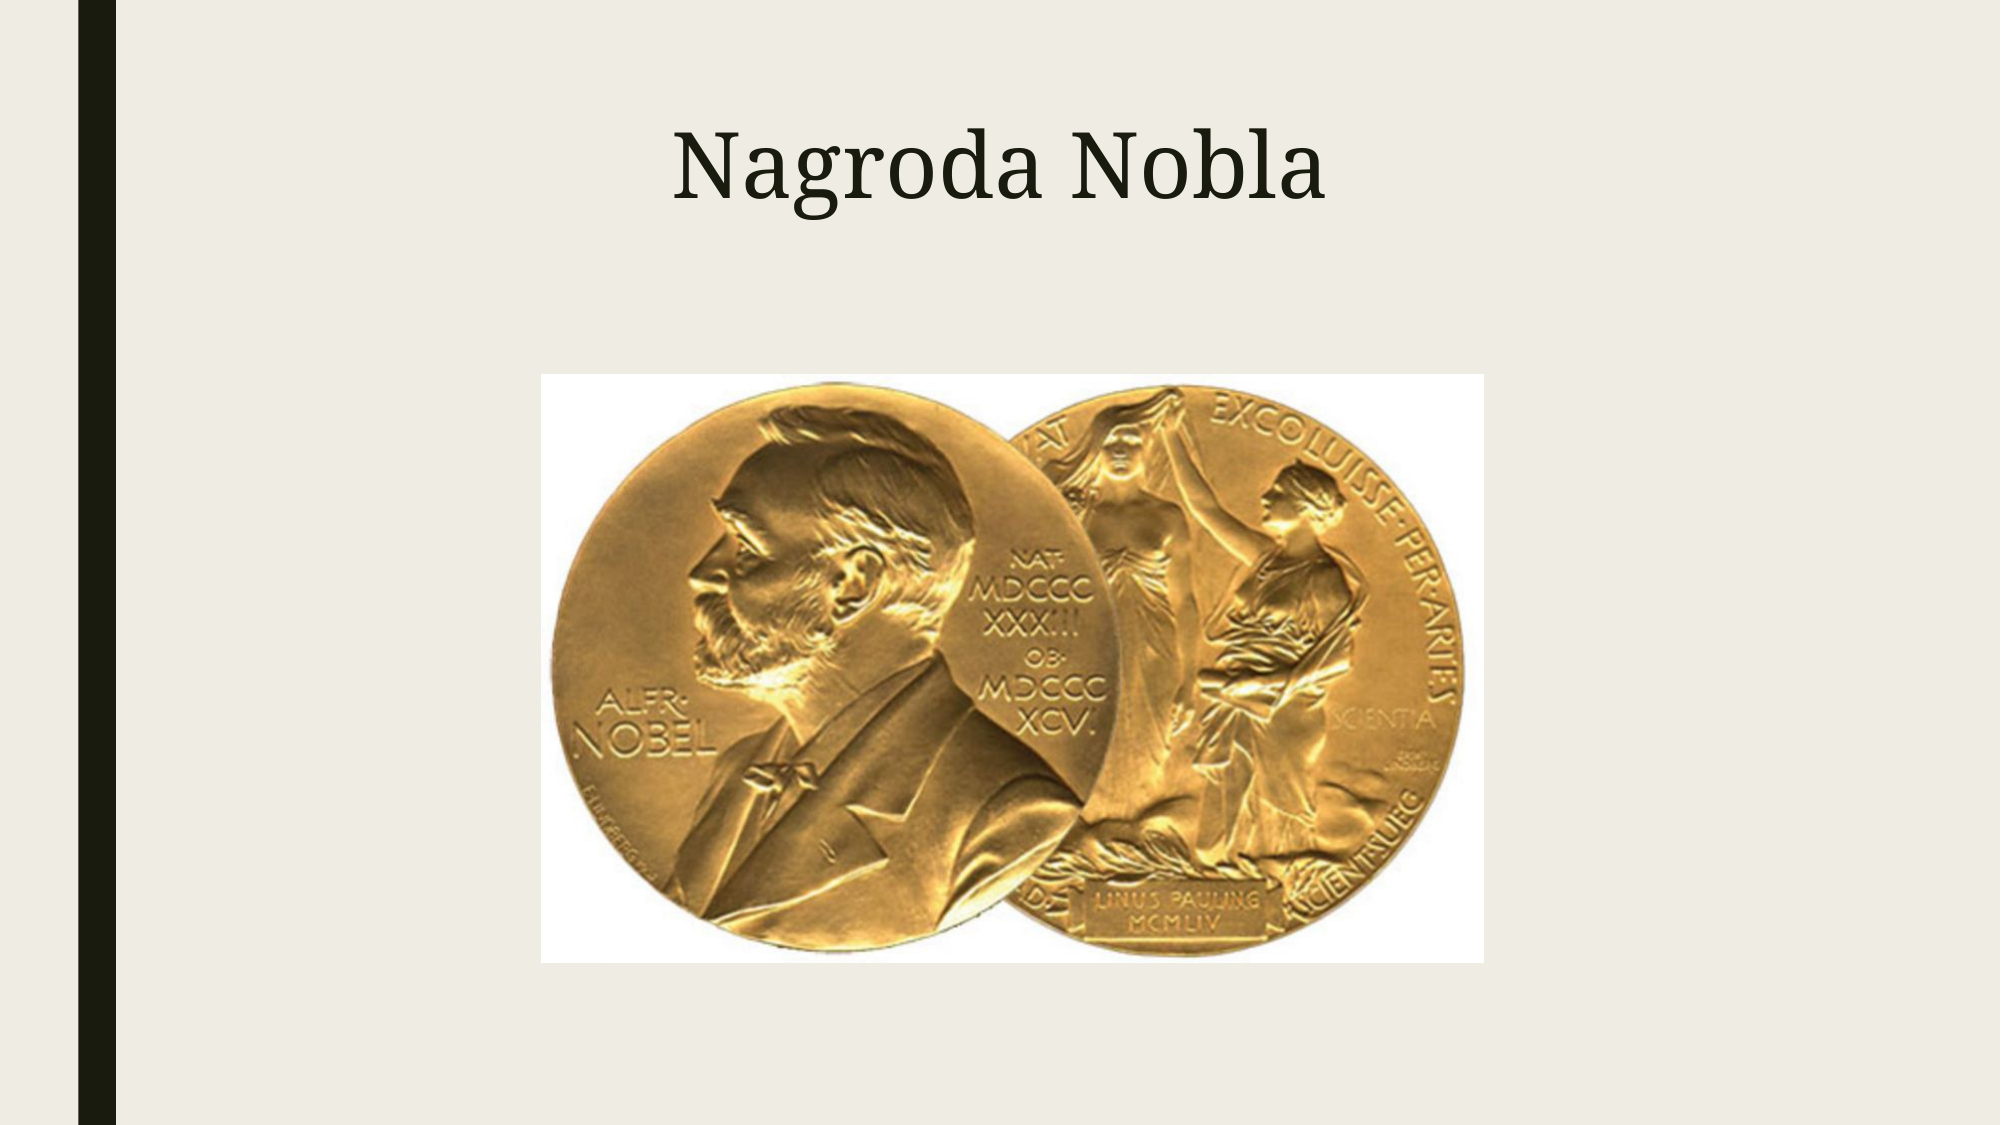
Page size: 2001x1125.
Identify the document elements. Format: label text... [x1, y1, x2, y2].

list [541, 374, 1484, 963]
title Nagroda Nobla [225, 112, 1800, 357]
